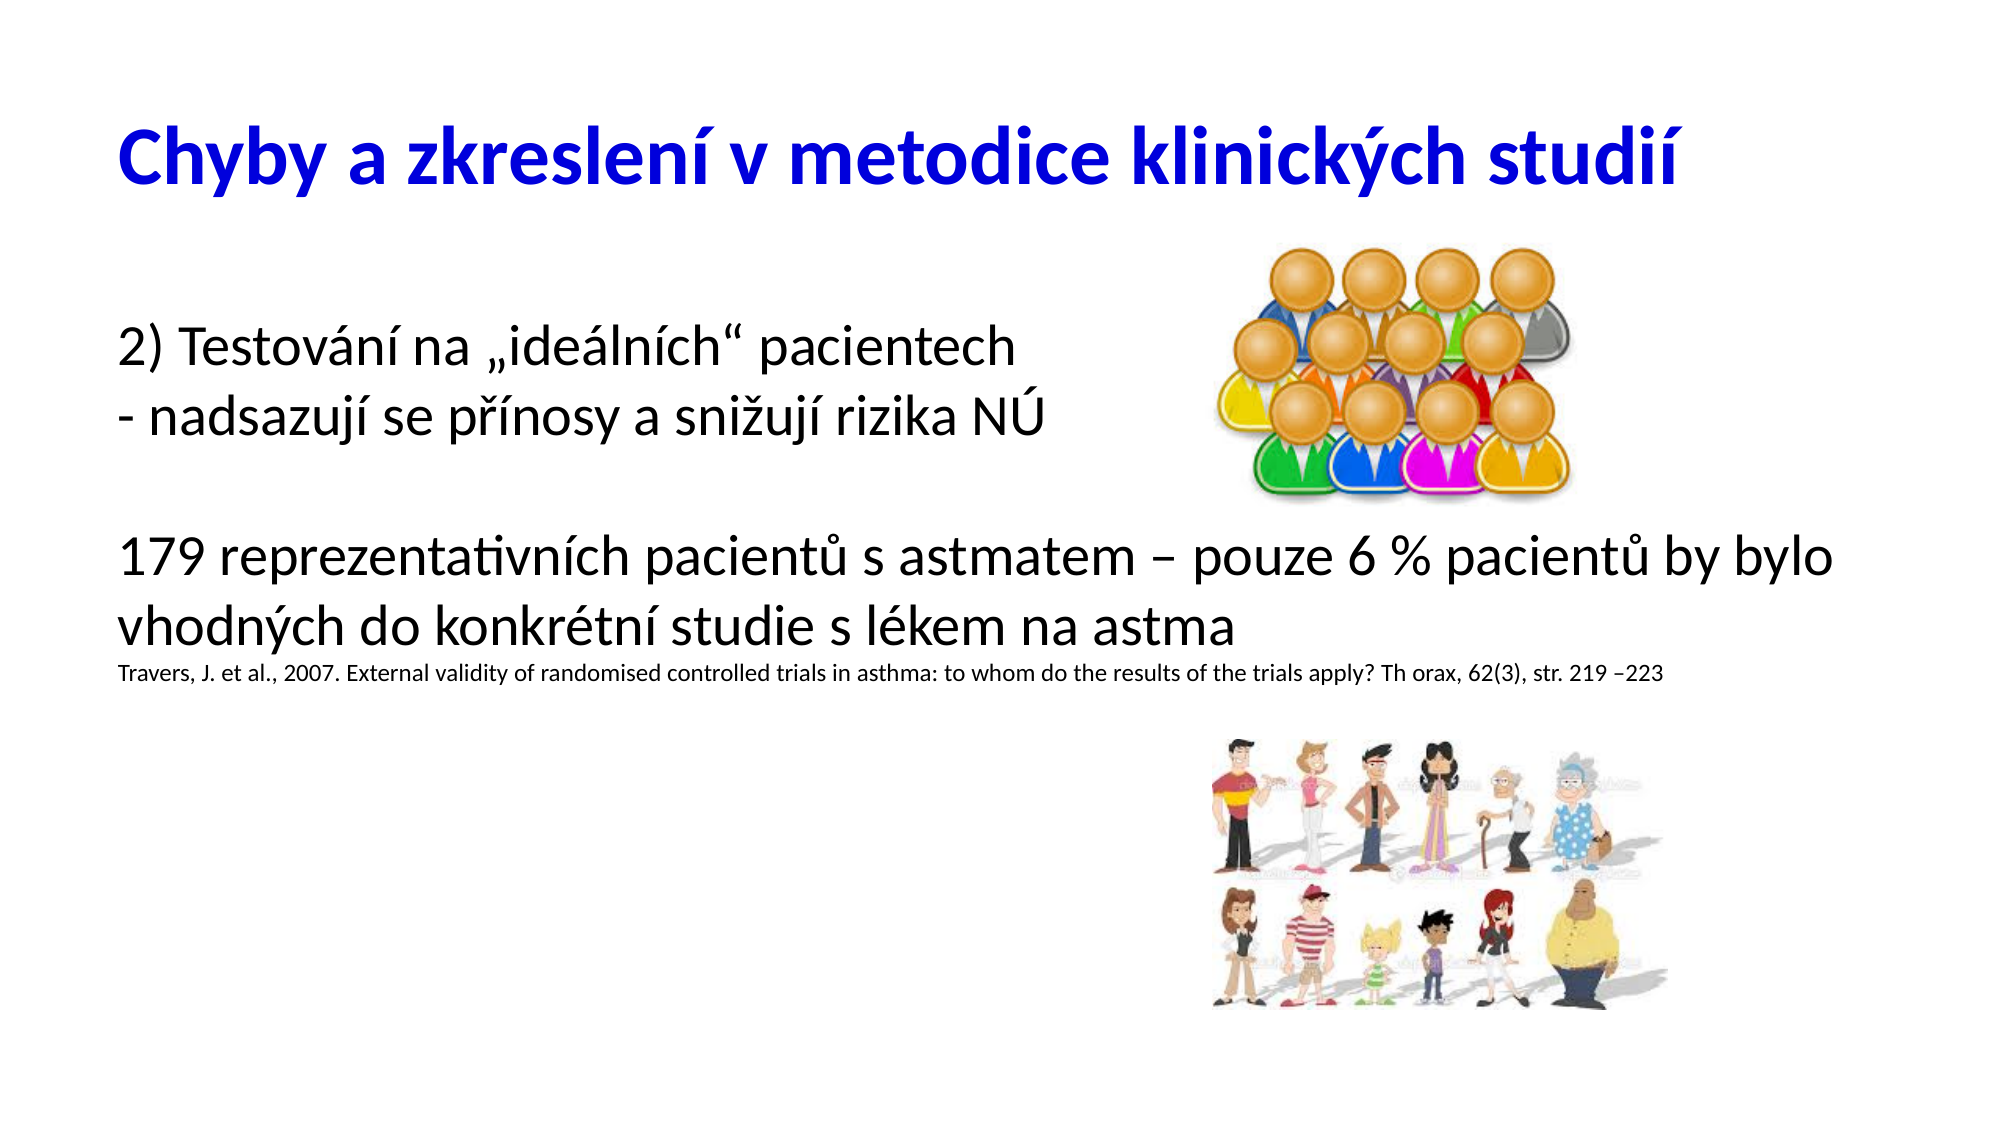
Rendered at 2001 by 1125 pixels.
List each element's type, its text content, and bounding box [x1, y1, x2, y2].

title Chyby a zkreslení v metodice klinických studií [118, 118, 1883, 193]
picture [1188, 218, 1607, 513]
picture [1212, 739, 1668, 1011]
list 2) Testování na „ideálních“ pacientech - nadsazují se přínosy a snižují rizika NÚ 179 reprezentativních pacientů s astmatem – pouze 6 % pacientů by bylo vhodných do konkrétní studie s lékem na astma Travers, J. et al., 2007. External validity of randomised controlled trials in asthma: to whom do the results of the trials apply? Th orax, 62(3), str. 219 –223 [117, 307, 1882, 957]
